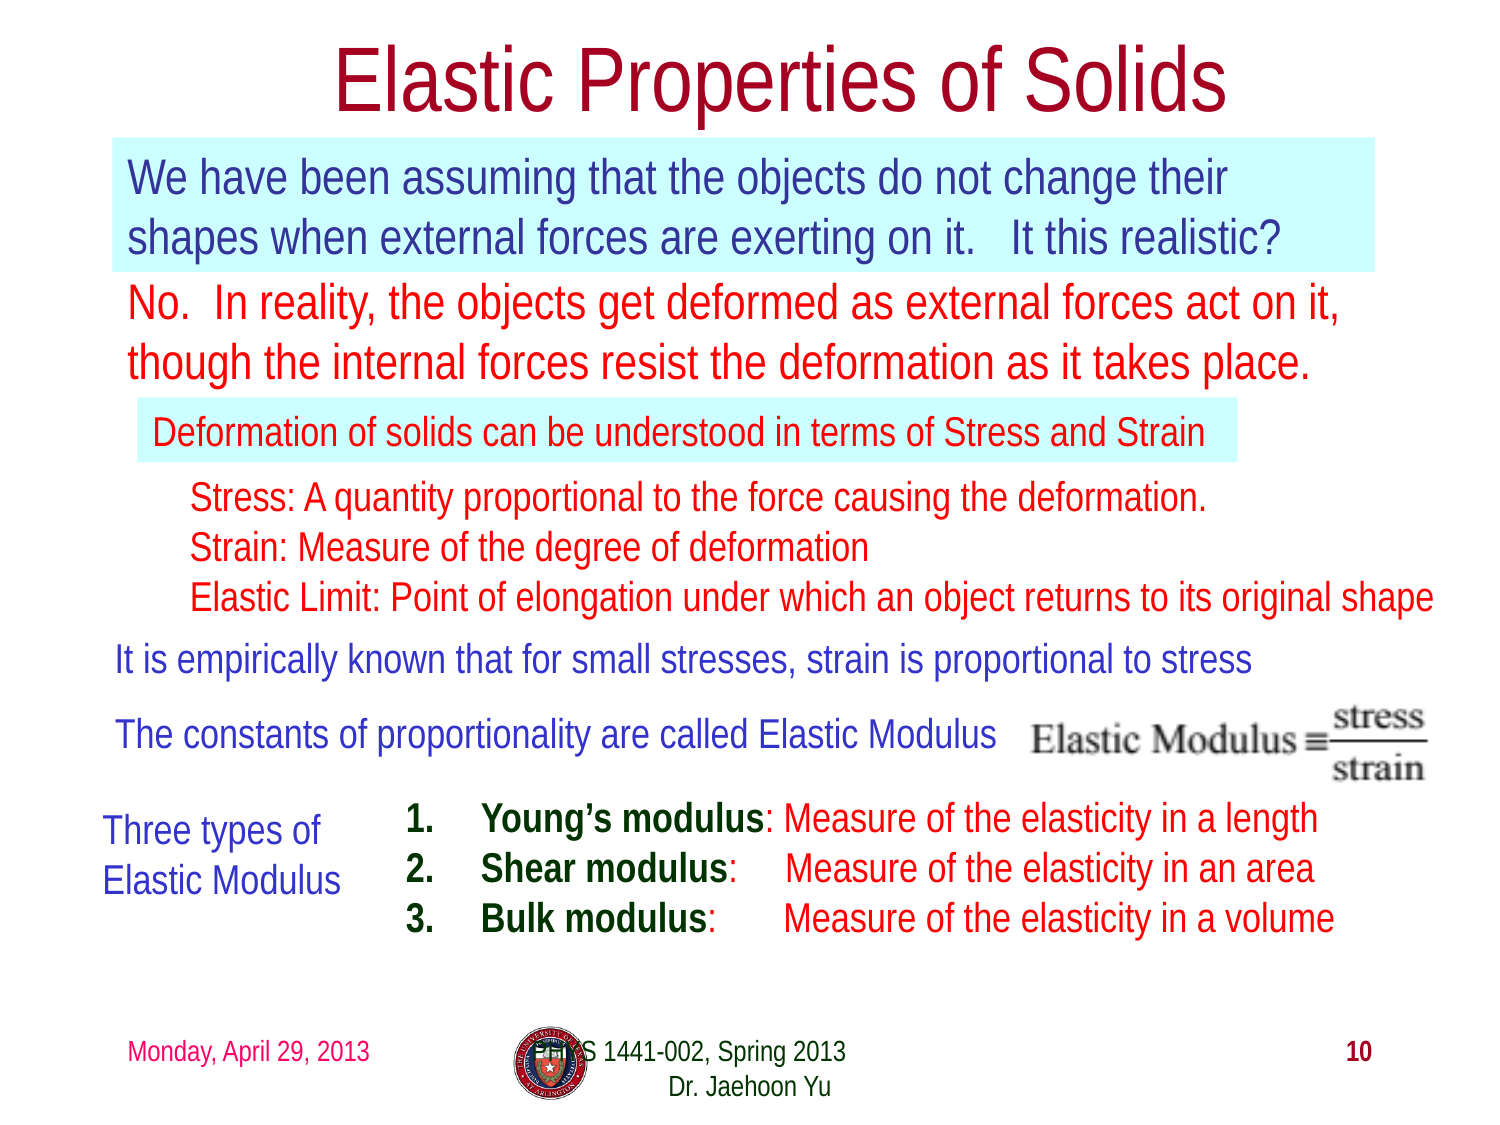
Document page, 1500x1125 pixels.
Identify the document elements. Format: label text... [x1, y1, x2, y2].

footer PHYS 1441-002, Spring 2013 Dr. Jaehoon Yu [512, 1024, 988, 1101]
text_box Strain: Measure of the degree of deformation [174, 512, 988, 562]
text_box Deformation of solids can be understood in terms of Stress and Strain [137, 397, 1238, 463]
text_box The constants of proportionality are called Elastic Modulus [99, 699, 1025, 764]
text_box We have been assuming that the objects do not change their shapes when external forces are exerting on it. It this realistic? [112, 137, 1375, 262]
text_box Elastic Limit: Point of elongation under which an object returns to its original shape [174, 562, 1475, 628]
text_box It is empirically known that for small stresses, strain is proportional to stress [99, 624, 1288, 689]
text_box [1324, 685, 1434, 788]
text_box Young’s modulus: Measure of the elasticity in a length Shear modulus: Measure of the elasticity in an area Bulk modulus: Measure of the elasticity in a volume [391, 783, 1351, 949]
title Elastic Properties of Solids [112, 24, 1451, 126]
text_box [1024, 715, 1319, 759]
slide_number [112, 1024, 426, 1101]
text_box Three types of Elastic Modulus [87, 795, 363, 911]
slide_number 10 [1074, 1024, 1388, 1101]
text_box No. In reality, the objects get deformed as external forces act on it, though the internal forces resist the deformation as it takes place. [112, 262, 1375, 398]
text_box Stress: A quantity proportional to the force causing the deformation. [174, 462, 1275, 528]
